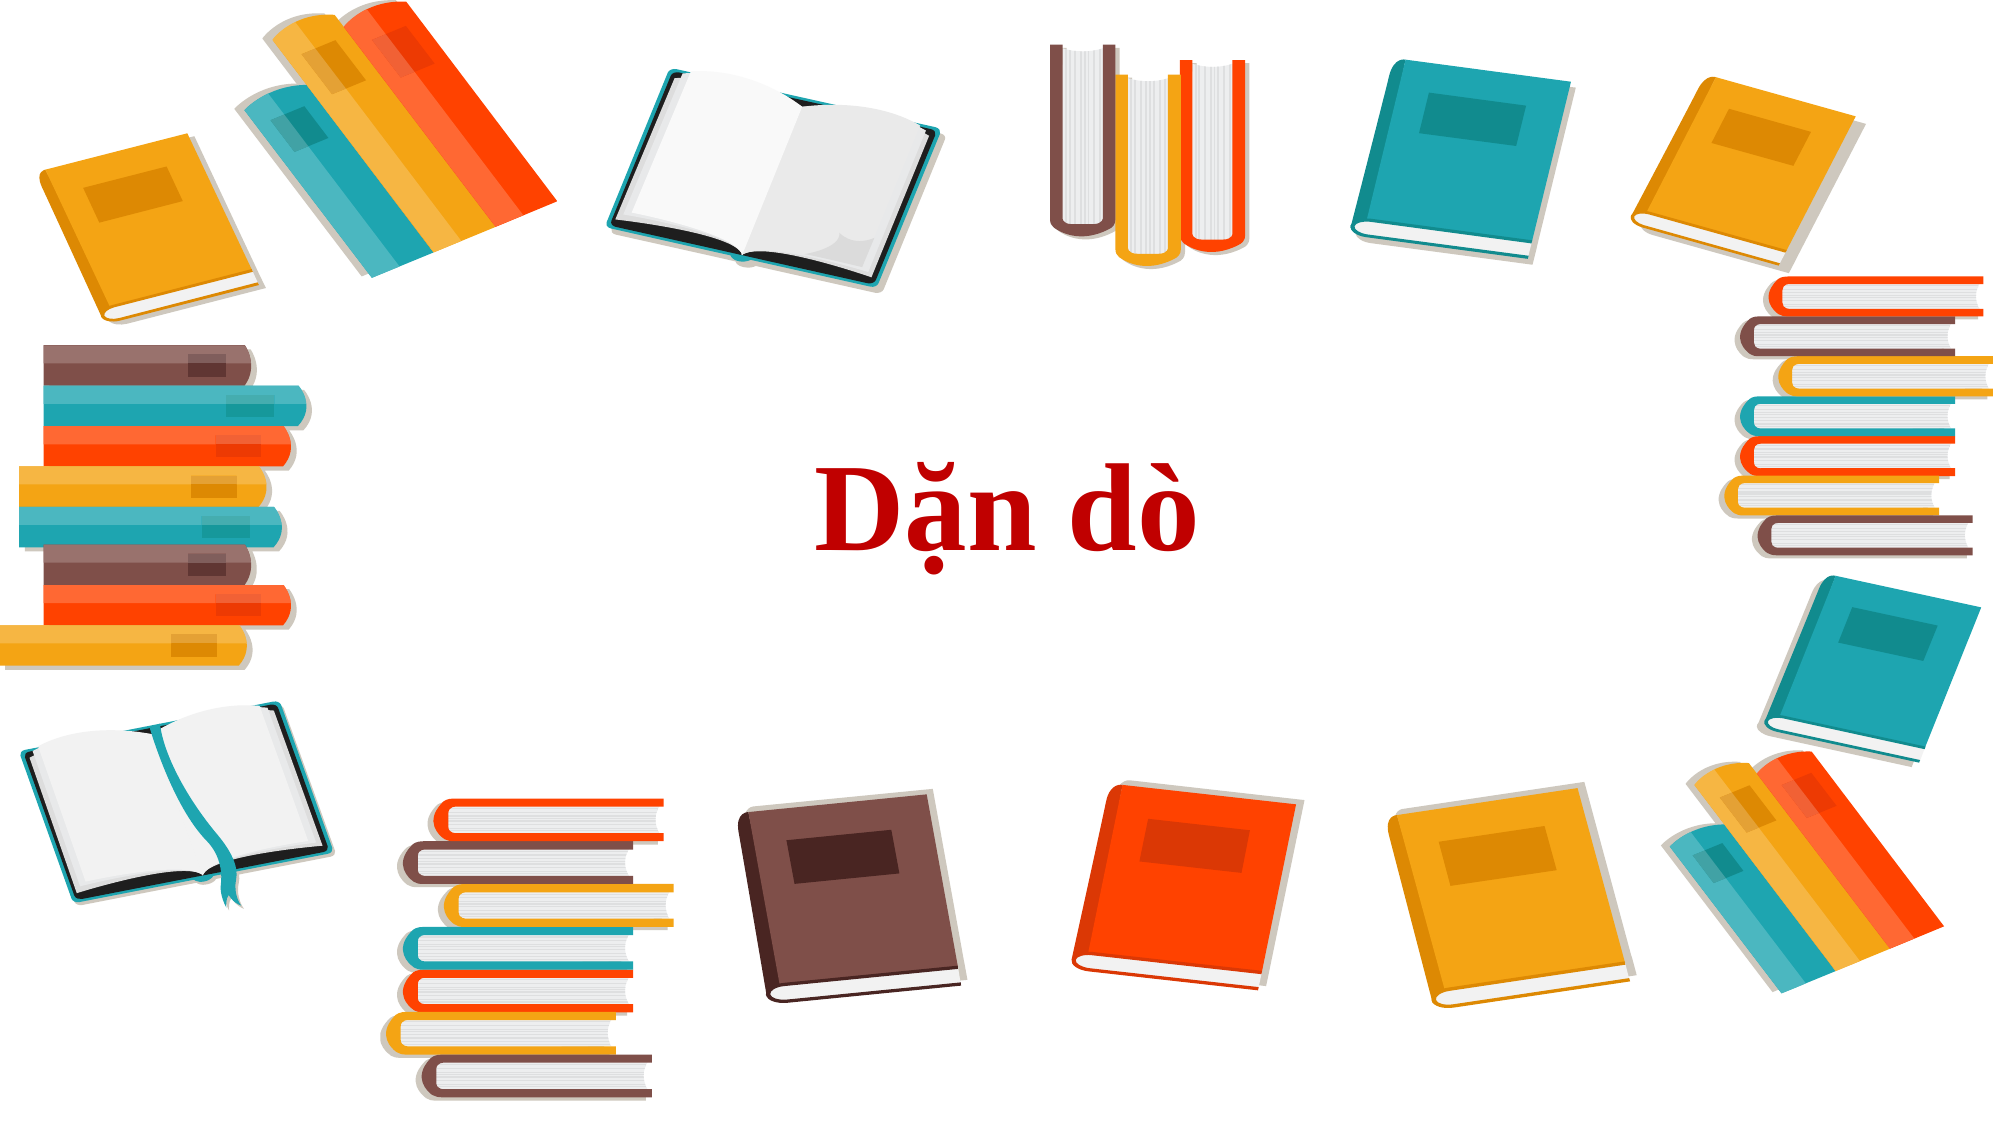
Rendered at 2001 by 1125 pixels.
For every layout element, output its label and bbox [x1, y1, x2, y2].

text_box [0, 0, 1993, 1101]
